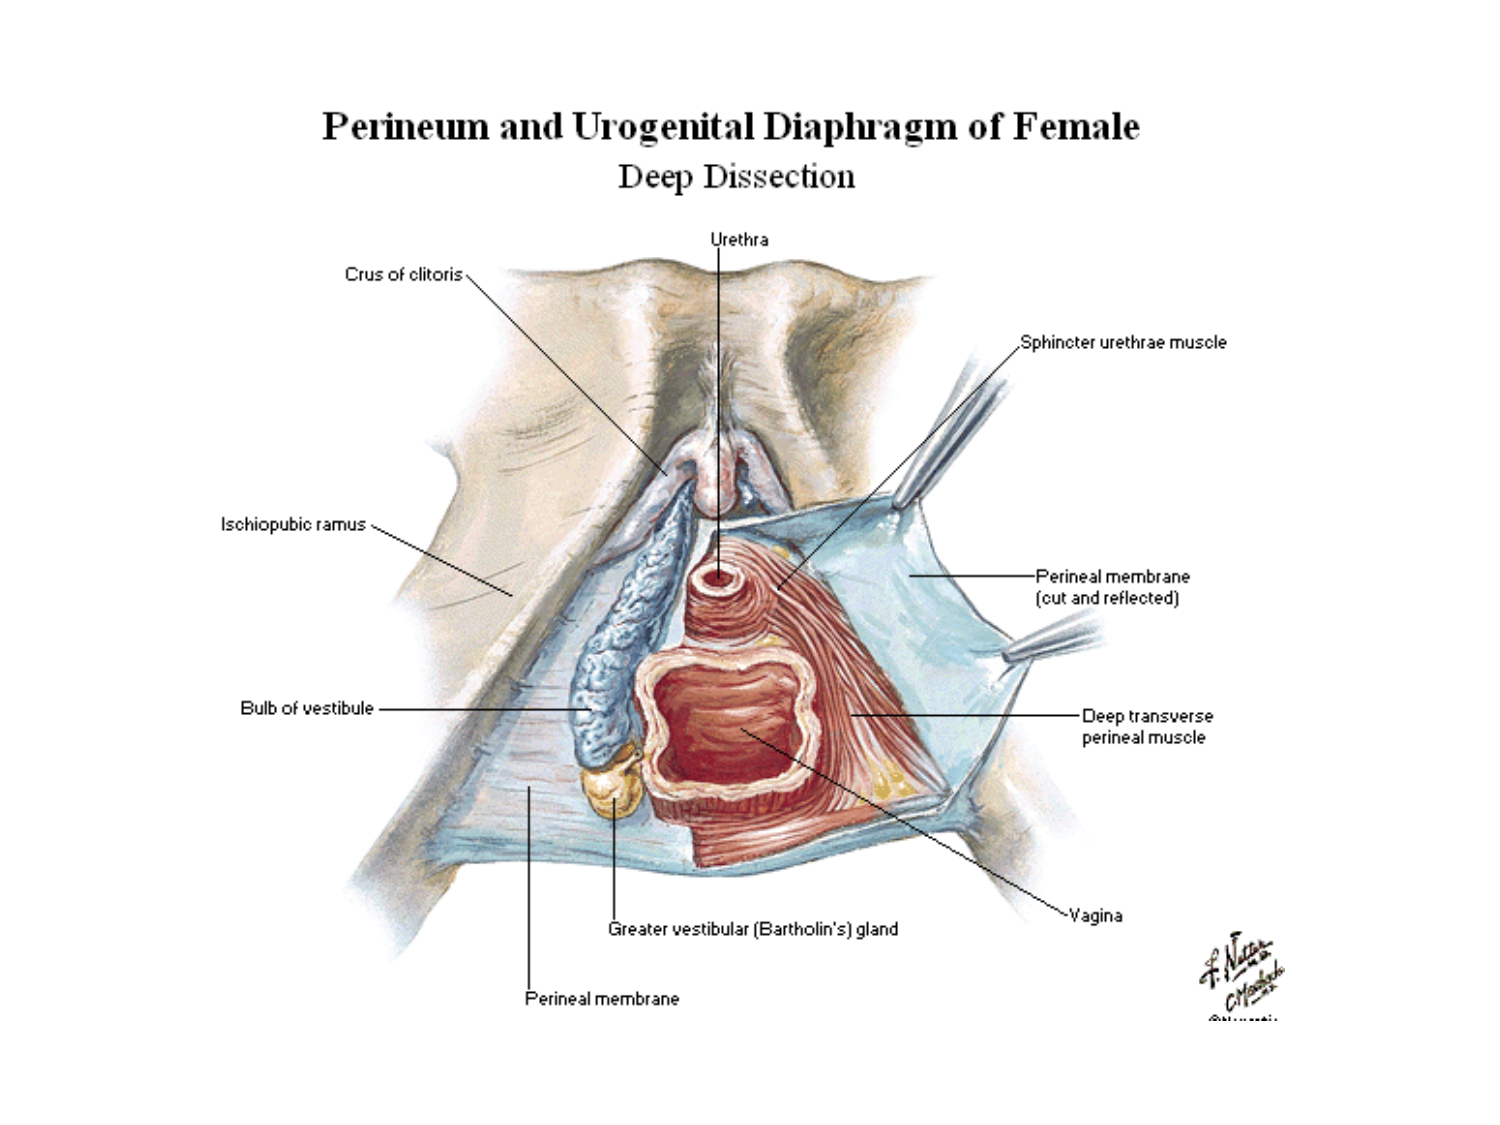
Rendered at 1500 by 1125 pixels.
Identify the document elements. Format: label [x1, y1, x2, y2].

picture [214, 103, 1286, 1022]
